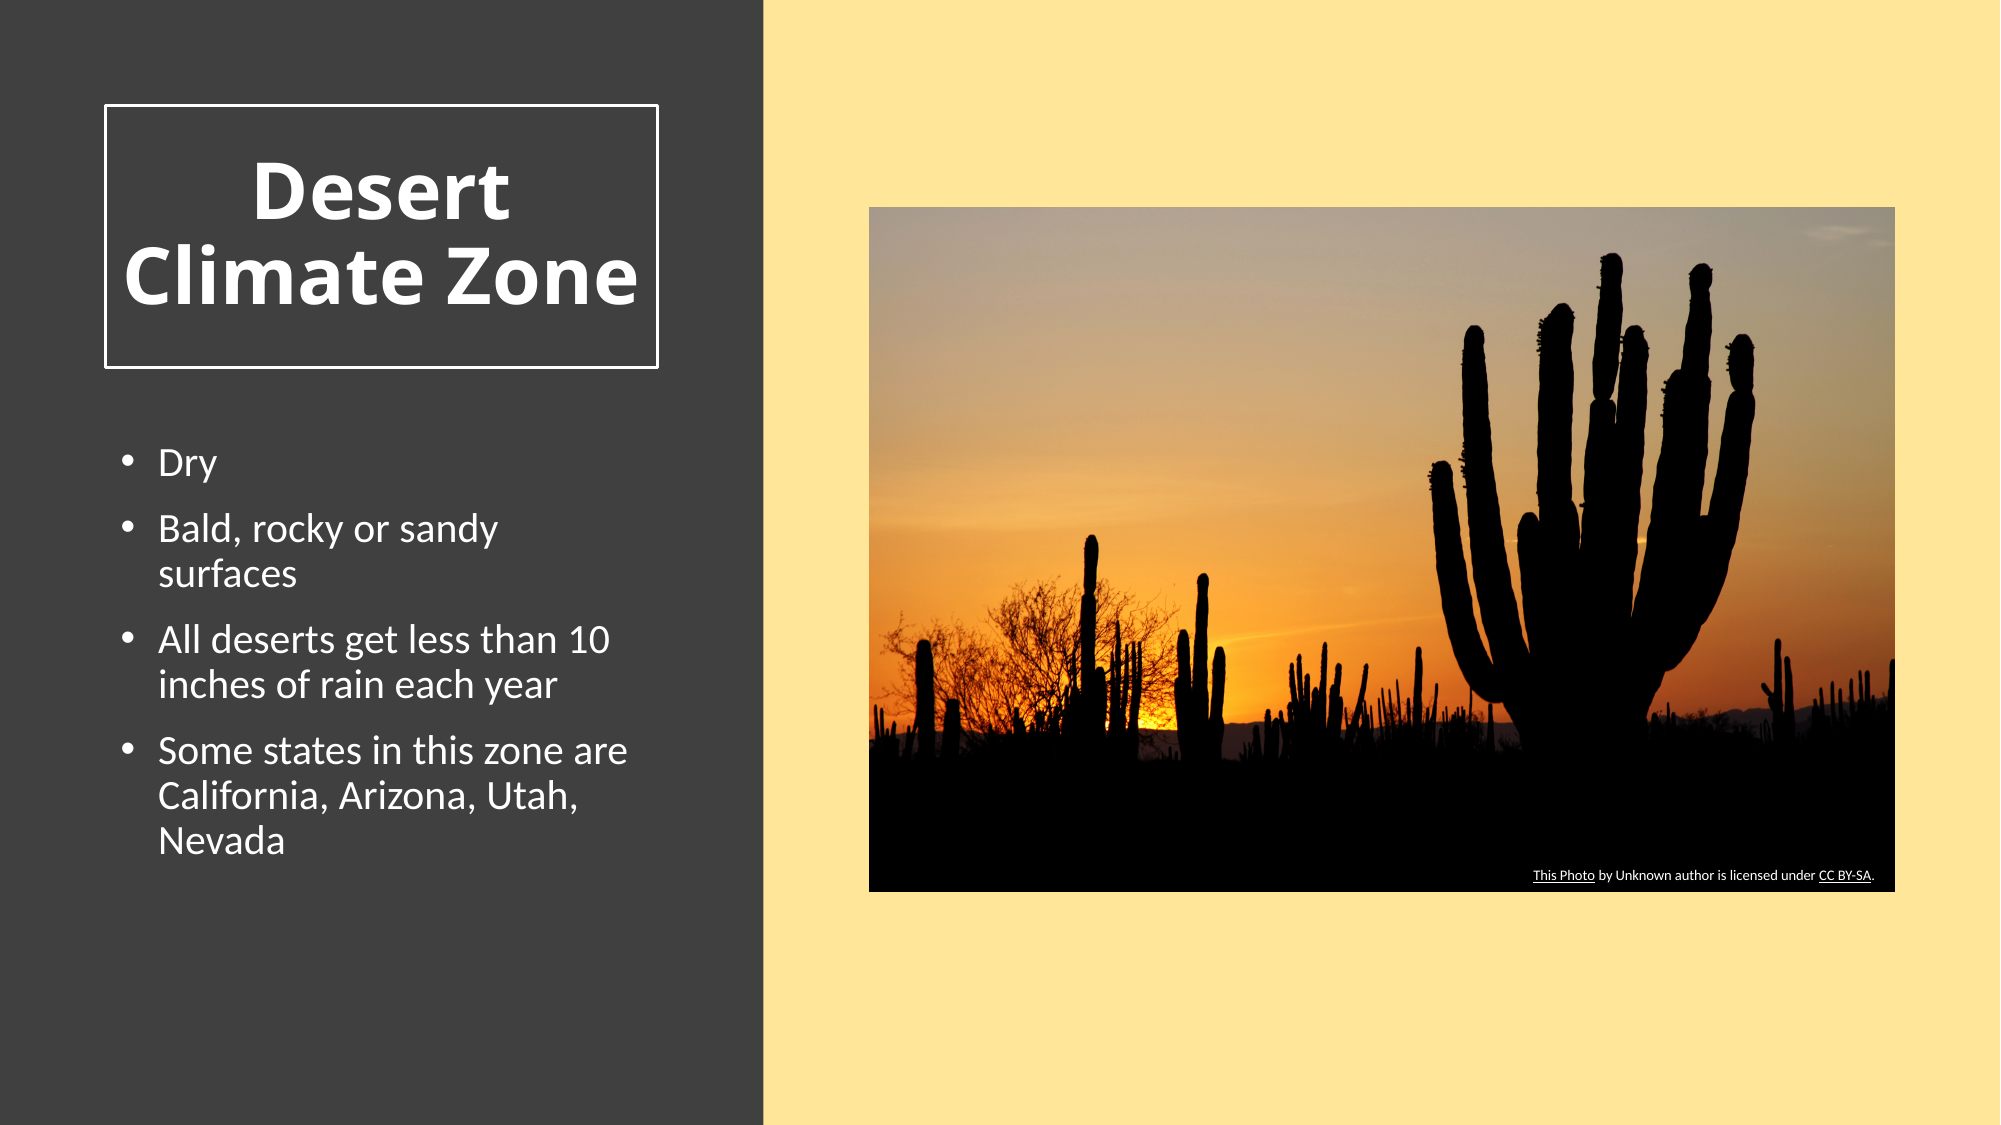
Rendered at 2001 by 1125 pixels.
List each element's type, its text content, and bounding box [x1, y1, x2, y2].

text_box [0, 0, 764, 1125]
picture [869, 207, 1895, 892]
list Dry Bald, rocky or sandy surfaces All deserts get less than 10 inches of rain each year Some states in this zone are California, Arizona, Utah, Nevada [105, 432, 658, 994]
title Desert Climate Zone [105, 105, 658, 368]
